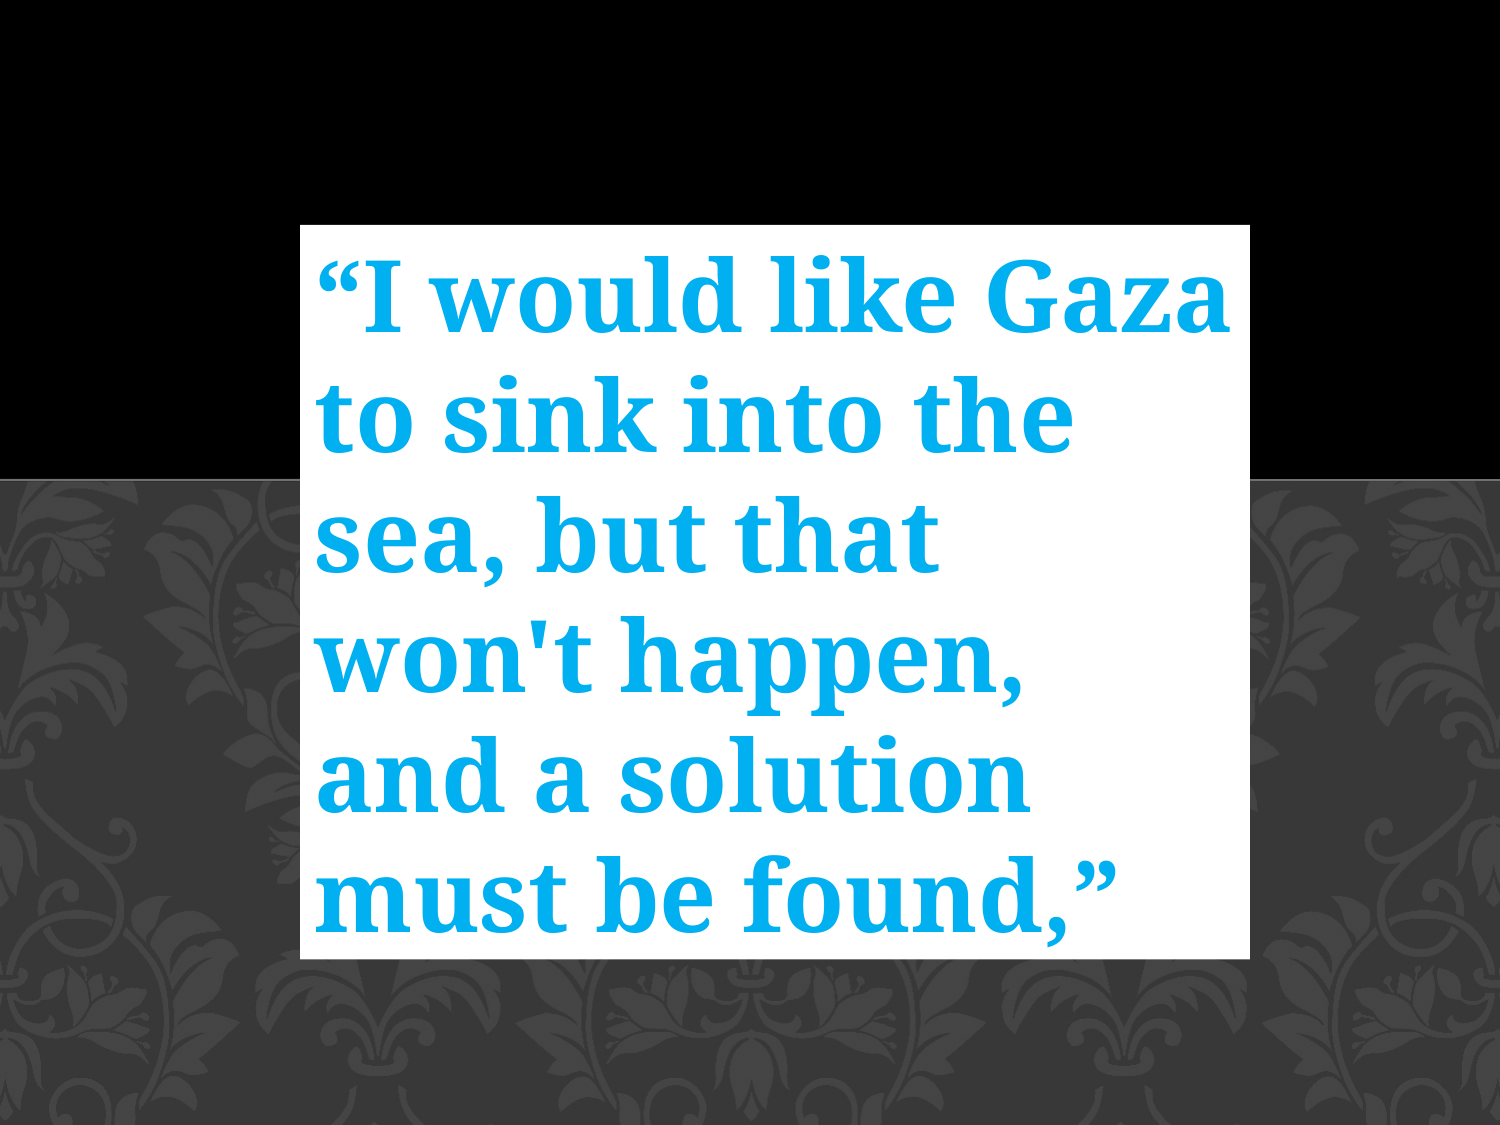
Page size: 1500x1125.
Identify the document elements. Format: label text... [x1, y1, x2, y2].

text_box “I would like Gaza to sink into the sea, but that won't happen, and a solution must be found,” [300, 224, 1250, 960]
